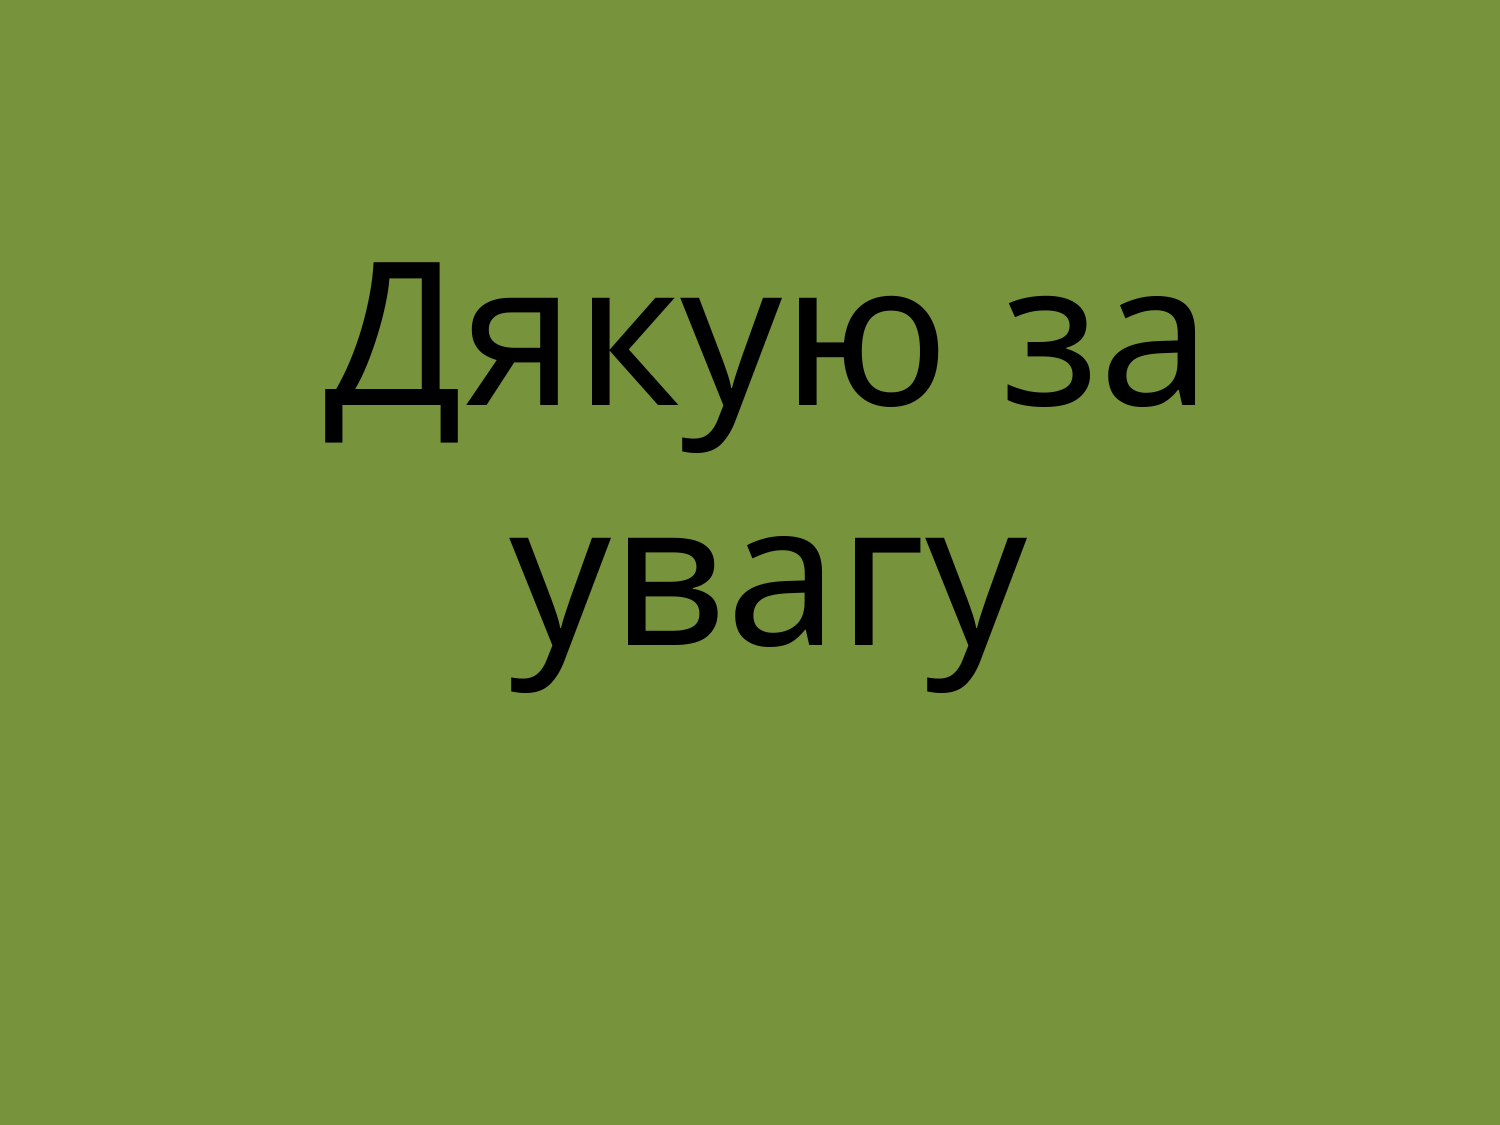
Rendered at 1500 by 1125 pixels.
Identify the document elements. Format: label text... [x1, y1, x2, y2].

title Дякую за увагу [93, 351, 1444, 539]
